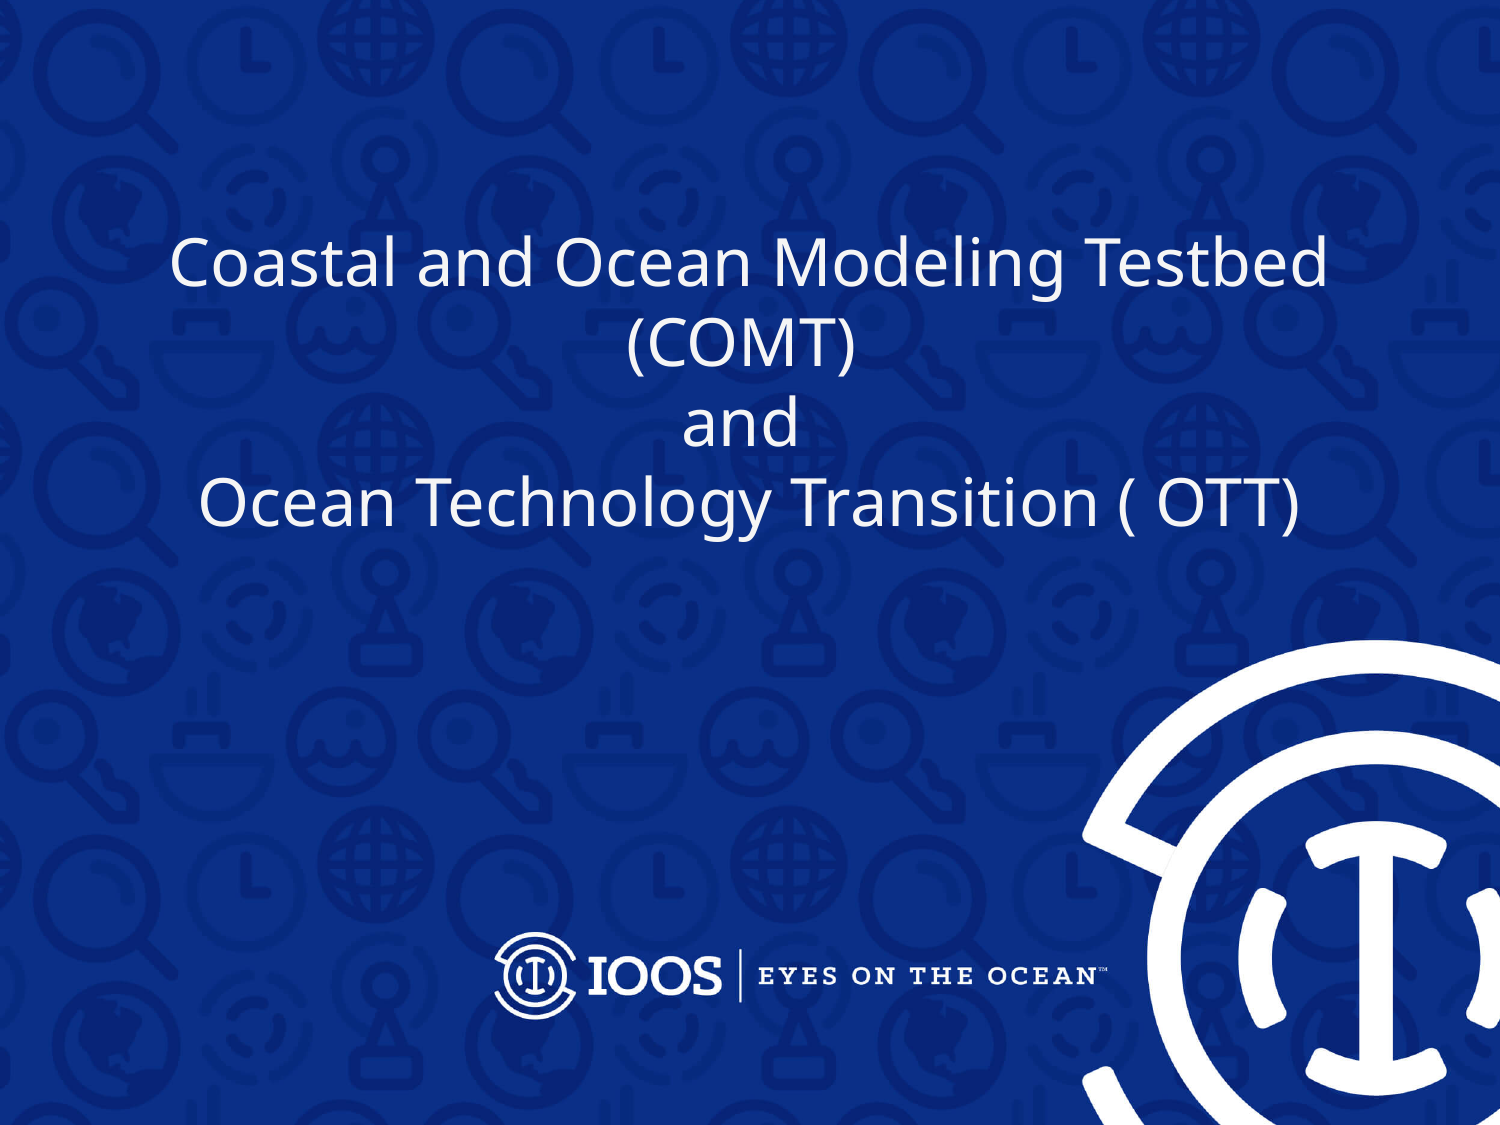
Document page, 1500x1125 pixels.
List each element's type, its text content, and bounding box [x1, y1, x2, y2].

title Coastal and Ocean Modeling Testbed (COMT) and Ocean Technology Transition ( OTT) [75, 212, 1425, 400]
picture [0, 0, 1500, 1125]
